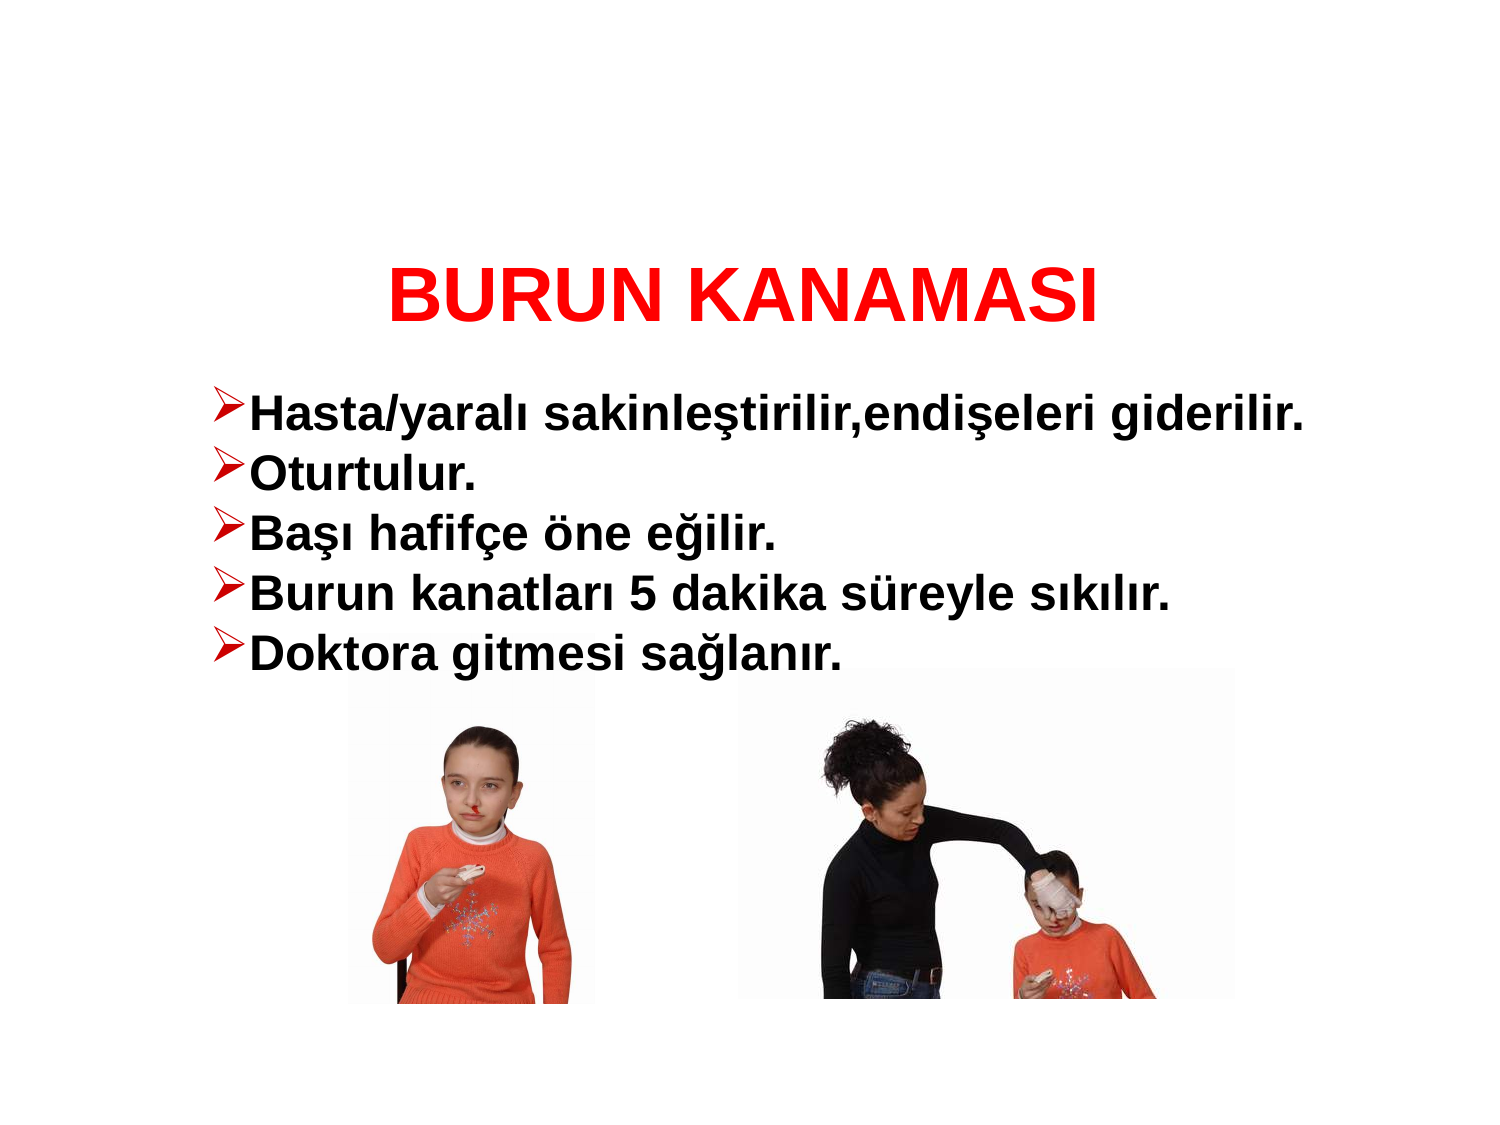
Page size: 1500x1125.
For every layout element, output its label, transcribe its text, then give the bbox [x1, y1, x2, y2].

text_box BURUN KANAMASI [123, 172, 1365, 409]
picture [737, 668, 1235, 999]
text_box Hasta/yaralı sakinleştirilir,endişeleri giderilir. Oturtulur. Başı hafifçe öne eğilir. Burun kanatları 5 dakika süreyle sıkılır. Doktora gitmesi sağlanır. [194, 373, 1412, 749]
picture [348, 633, 595, 1004]
